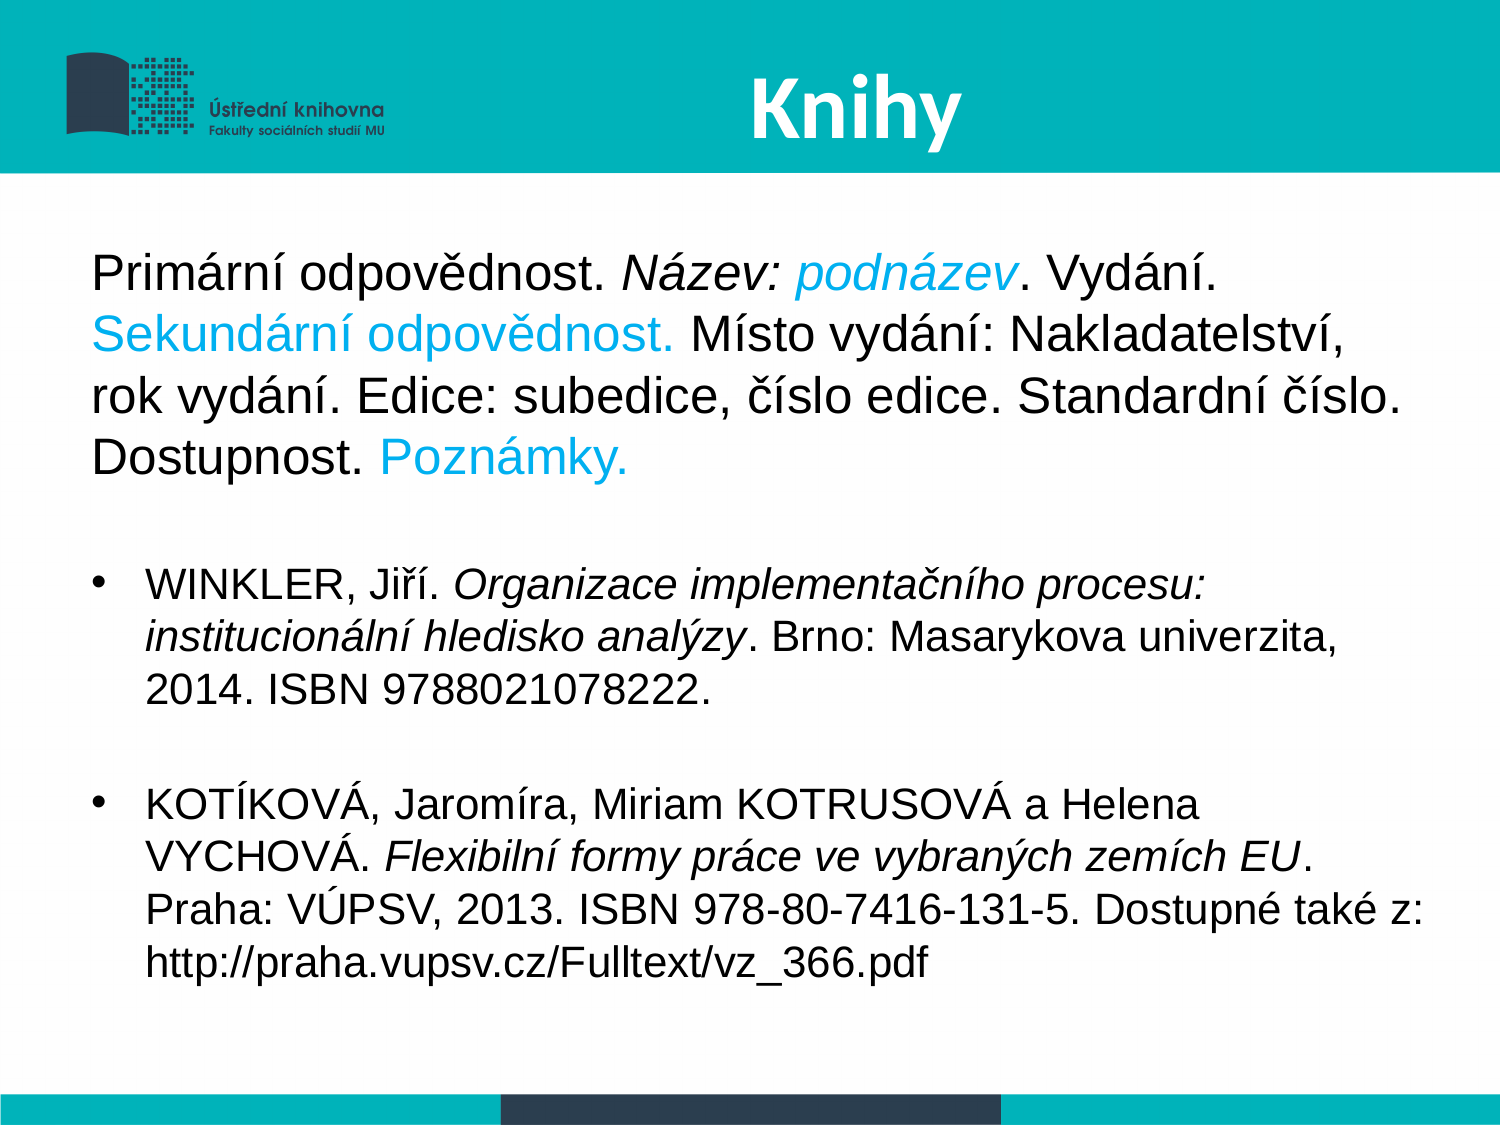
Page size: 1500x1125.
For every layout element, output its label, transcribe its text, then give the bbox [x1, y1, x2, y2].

title Knihy [348, 19, 1366, 185]
picture [0, 0, 1500, 1125]
list Primární odpovědnost. Název: podnázev. Vydání. Sekundární odpovědnost. Místo vydání: Nakladatelství, rok vydání. Edice: subedice, číslo edice. Standardní číslo. Dostupnost. Poznámky. WINKLER, Jiří. Organizace implementačního procesu: institucionální hledisko analýzy. Brno: Masarykova univerzita, 2014. ISBN 9788021078222. KOTÍKOVÁ, Jaromíra, Miriam KOTRUSOVÁ a Helena VYCHOVÁ. Flexibilní formy práce ve vybraných zemích EU. Praha: VÚPSV, 2013. ISBN 978-80-7416-131-5. Dostupné také z: http://praha.vupsv.cz/Fulltext/vz_366.pdf [76, 231, 1447, 1005]
